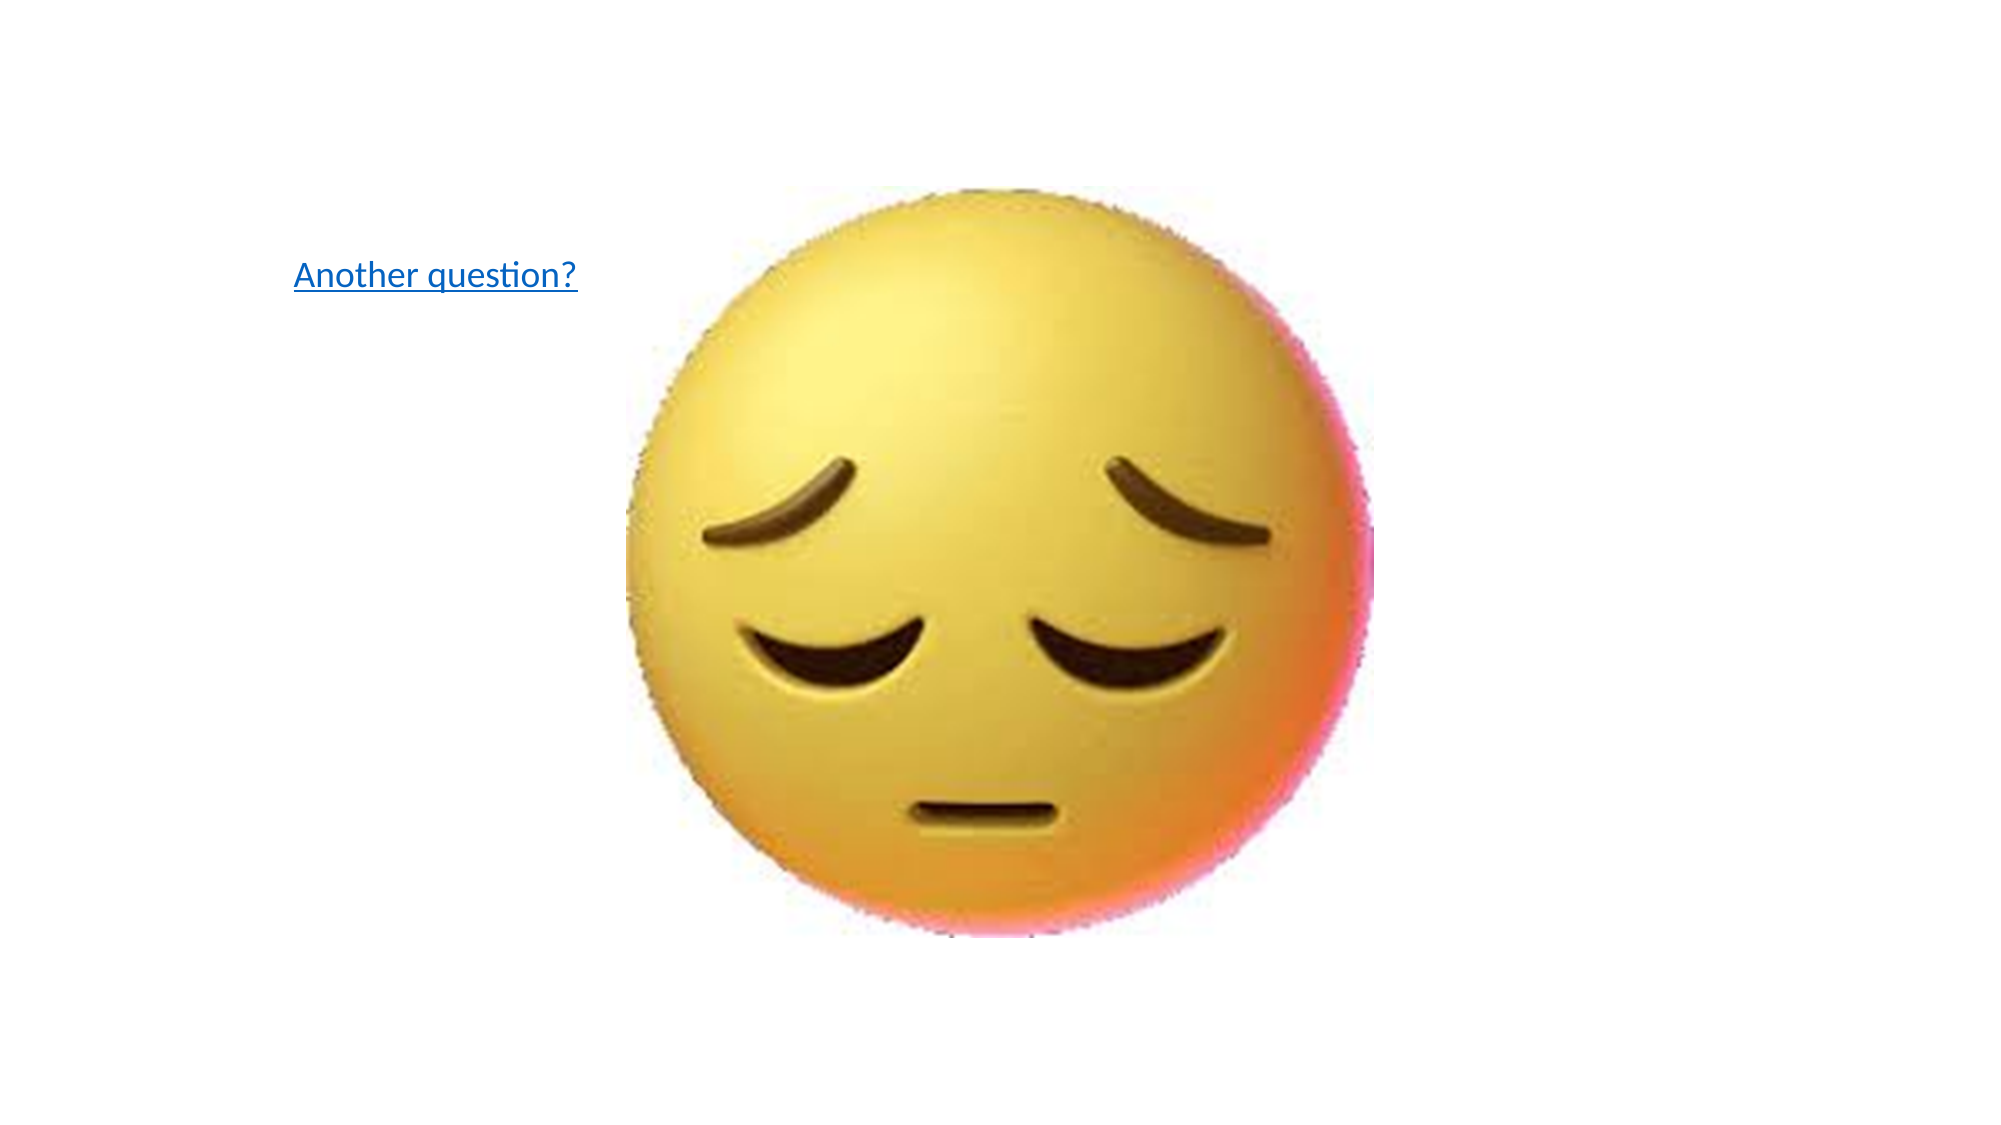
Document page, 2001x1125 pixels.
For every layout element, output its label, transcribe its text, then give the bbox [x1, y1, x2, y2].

picture [626, 186, 1374, 938]
text_box Another question? [278, 242, 593, 303]
